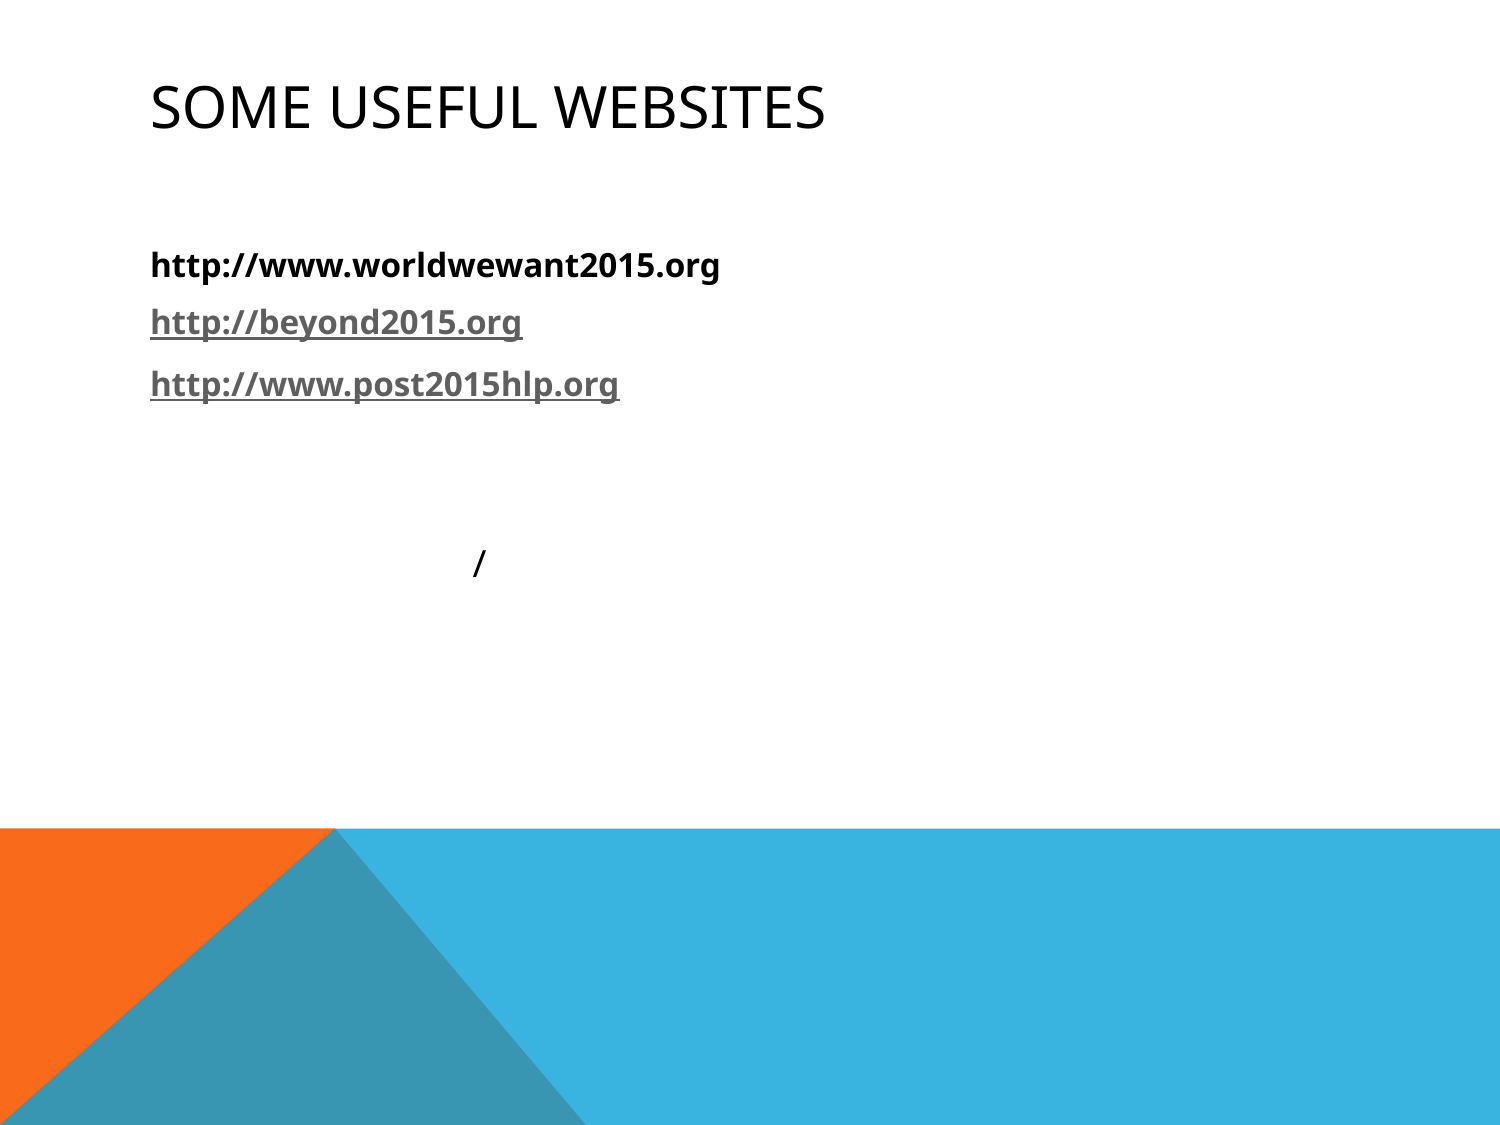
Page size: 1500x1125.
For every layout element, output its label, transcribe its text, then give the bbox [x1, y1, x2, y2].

list http://www.worldwewant2015.org http://beyond2015.org http://www.post2015hlp.org [135, 180, 1369, 768]
title SOME USEFUL WEBSITES [135, 60, 1369, 150]
text_box / [457, 532, 502, 592]
